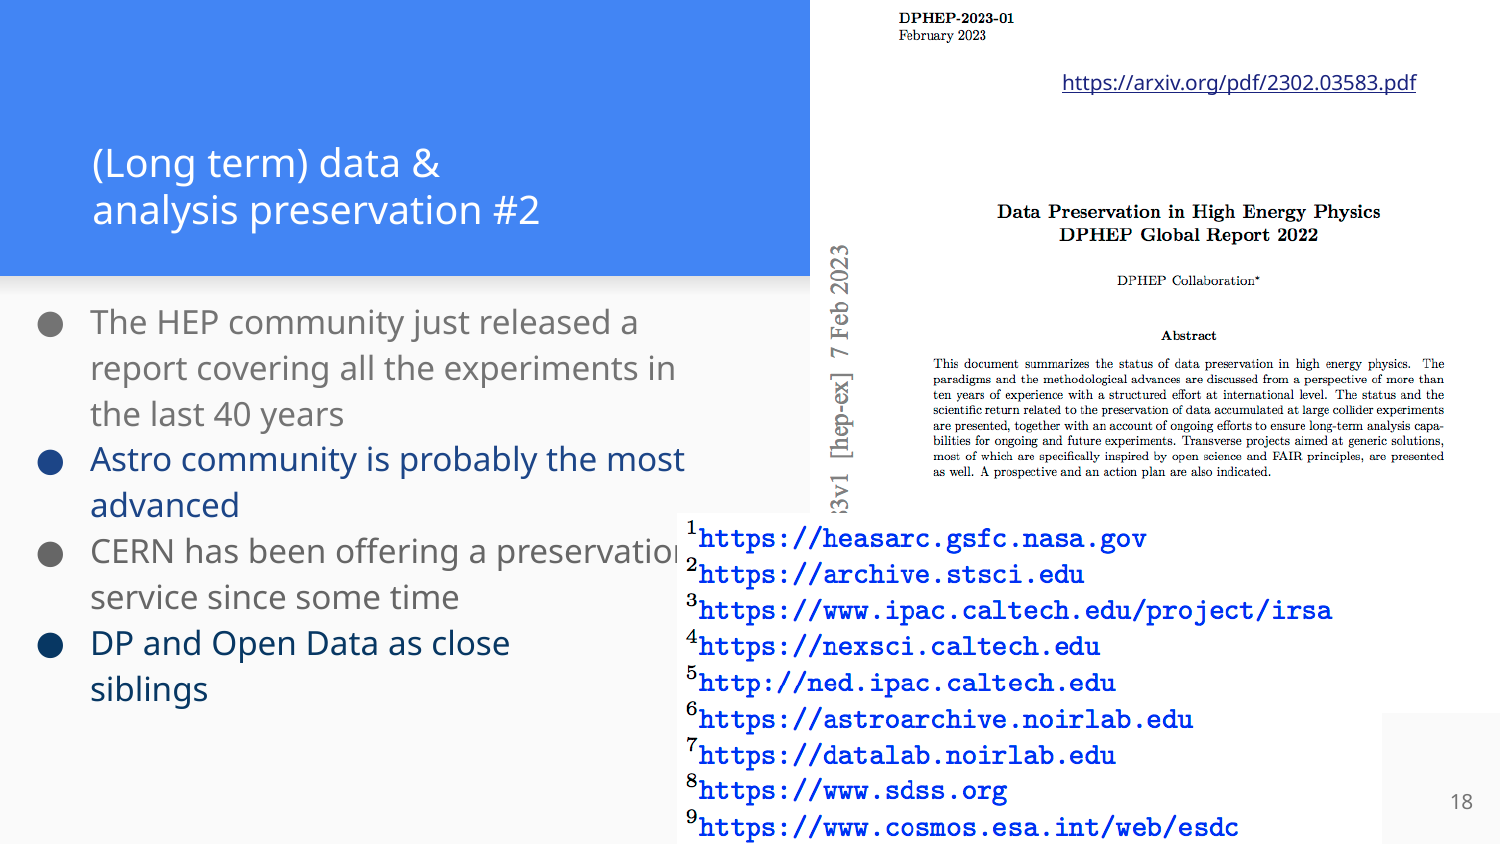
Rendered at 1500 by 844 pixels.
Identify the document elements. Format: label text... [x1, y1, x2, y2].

picture [677, 0, 1500, 844]
slide_number 18 [1398, 770, 1489, 835]
list The HEP community just released a report covering all the experiments in the last 40 years Astro community is probably the most advanced CERN has been offering a preservation service since some time DP and Open Data as close siblings [0, 280, 720, 725]
title (Long term) data & analysis preservation #2 [77, 121, 804, 248]
